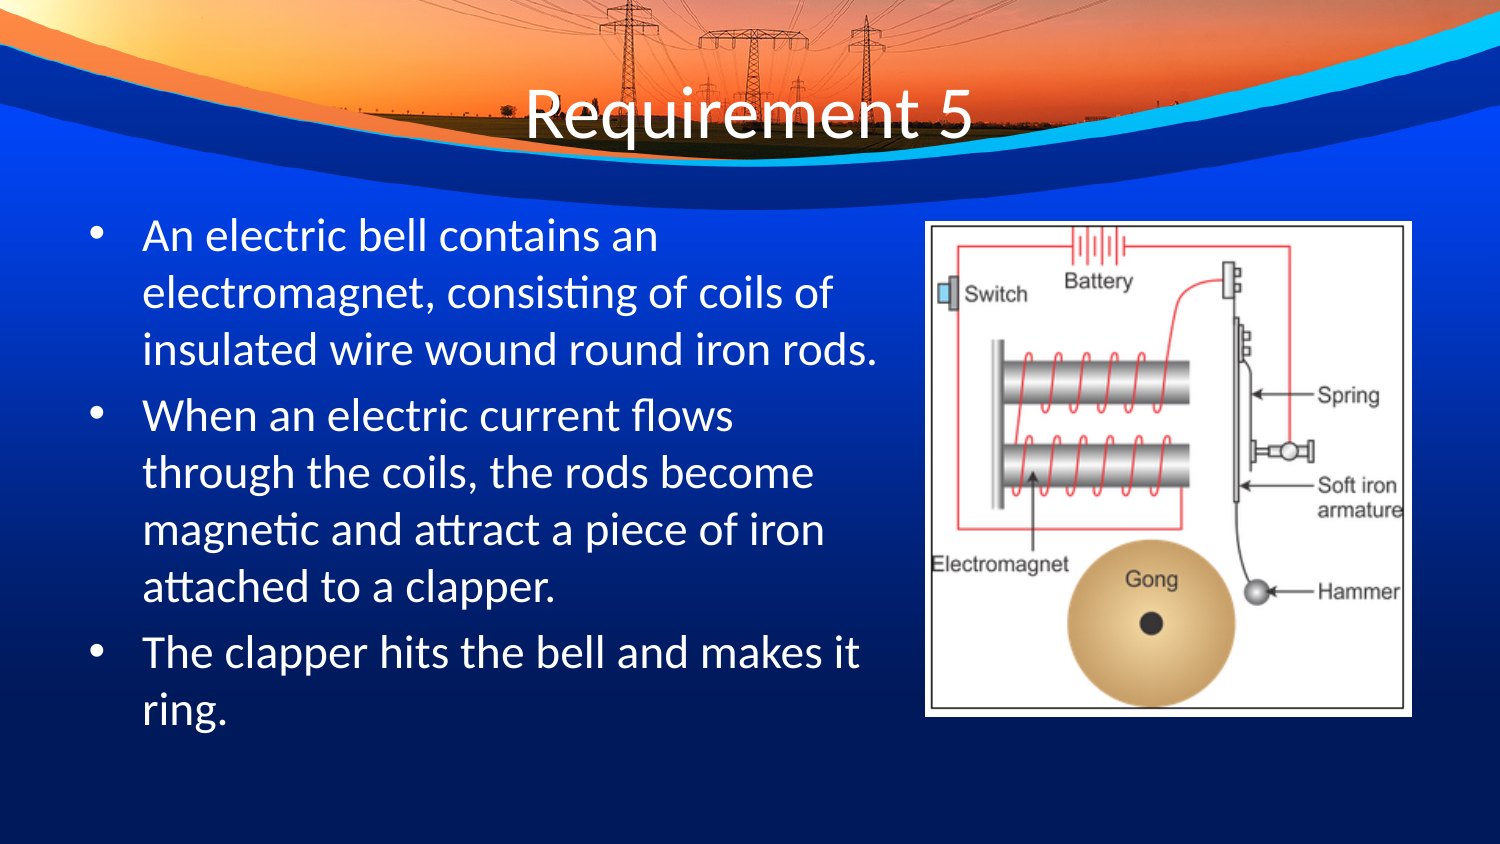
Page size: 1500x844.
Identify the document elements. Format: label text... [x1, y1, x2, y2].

list An electric bell contains an electromagnet, consisting of coils of insulated wire wound round iron rods. When an electric current flows through the coils, the rods become magnetic and attract a piece of iron attached to a clapper. The clapper hits the bell and makes it ring. [73, 196, 901, 798]
picture [0, 0, 1500, 844]
title Requirement 5 [73, 46, 1427, 172]
